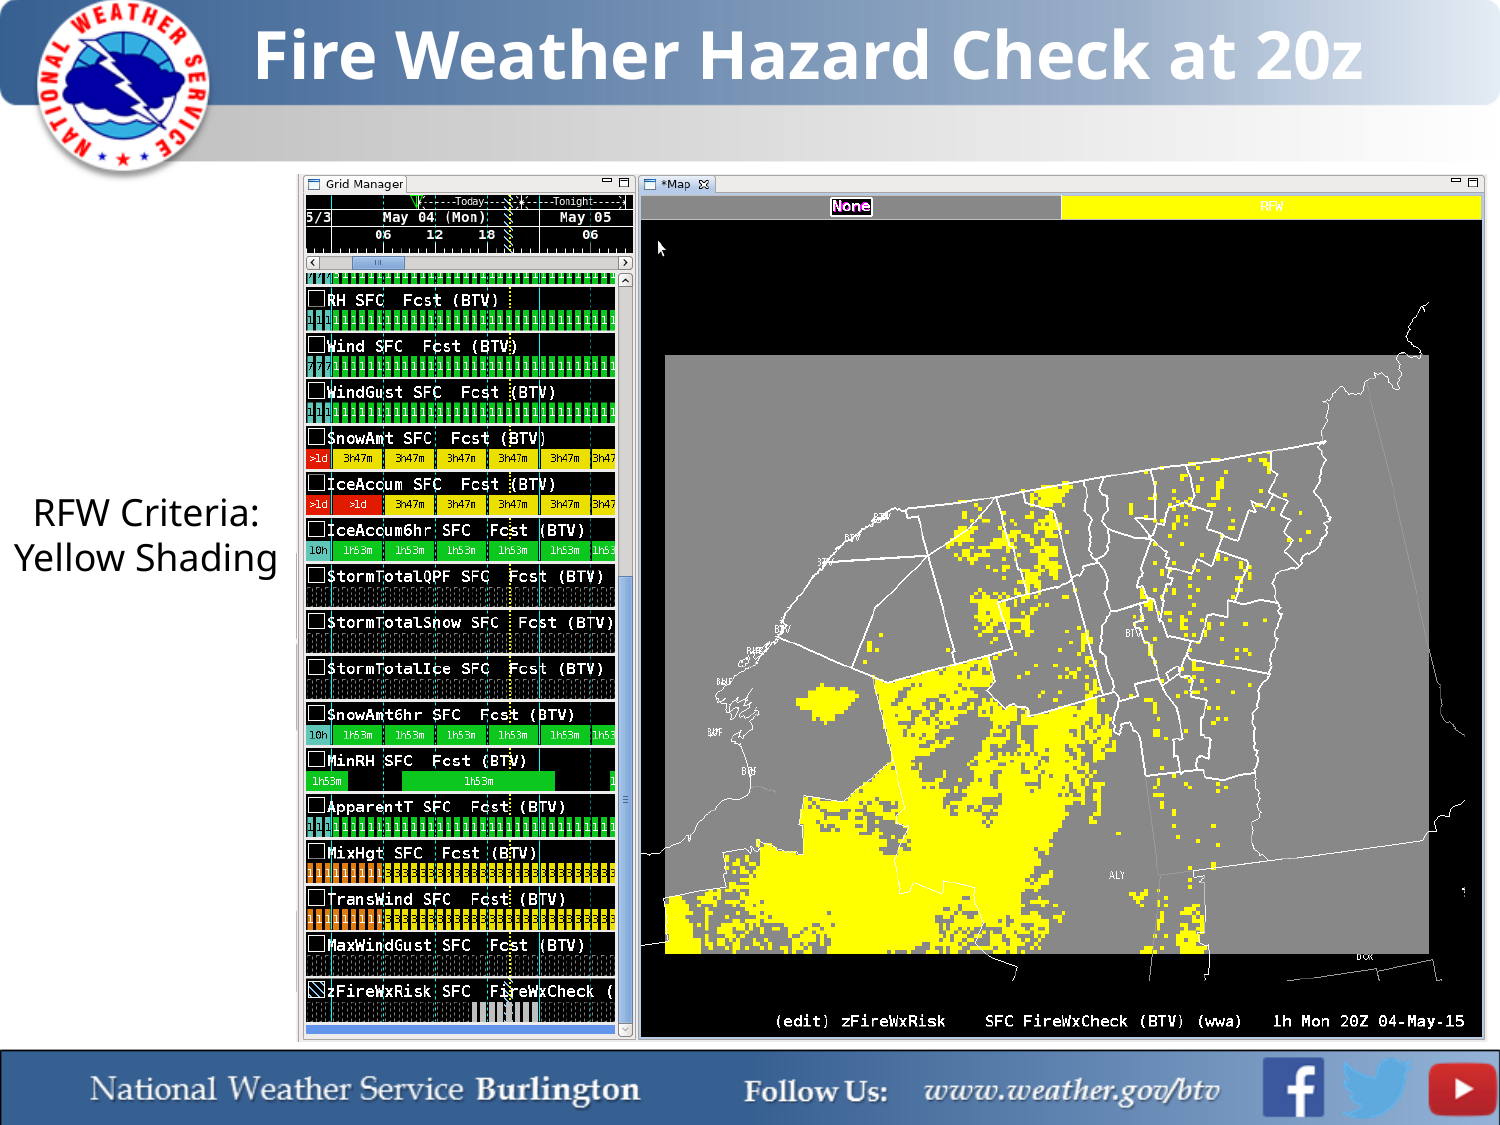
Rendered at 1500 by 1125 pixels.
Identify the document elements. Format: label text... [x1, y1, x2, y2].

text_box RFW Criteria: Yellow Shading [0, 481, 290, 587]
title Fire Weather Hazard Check at 20z [237, 4, 1475, 100]
picture [0, 0, 1500, 1125]
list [295, 174, 1488, 1042]
